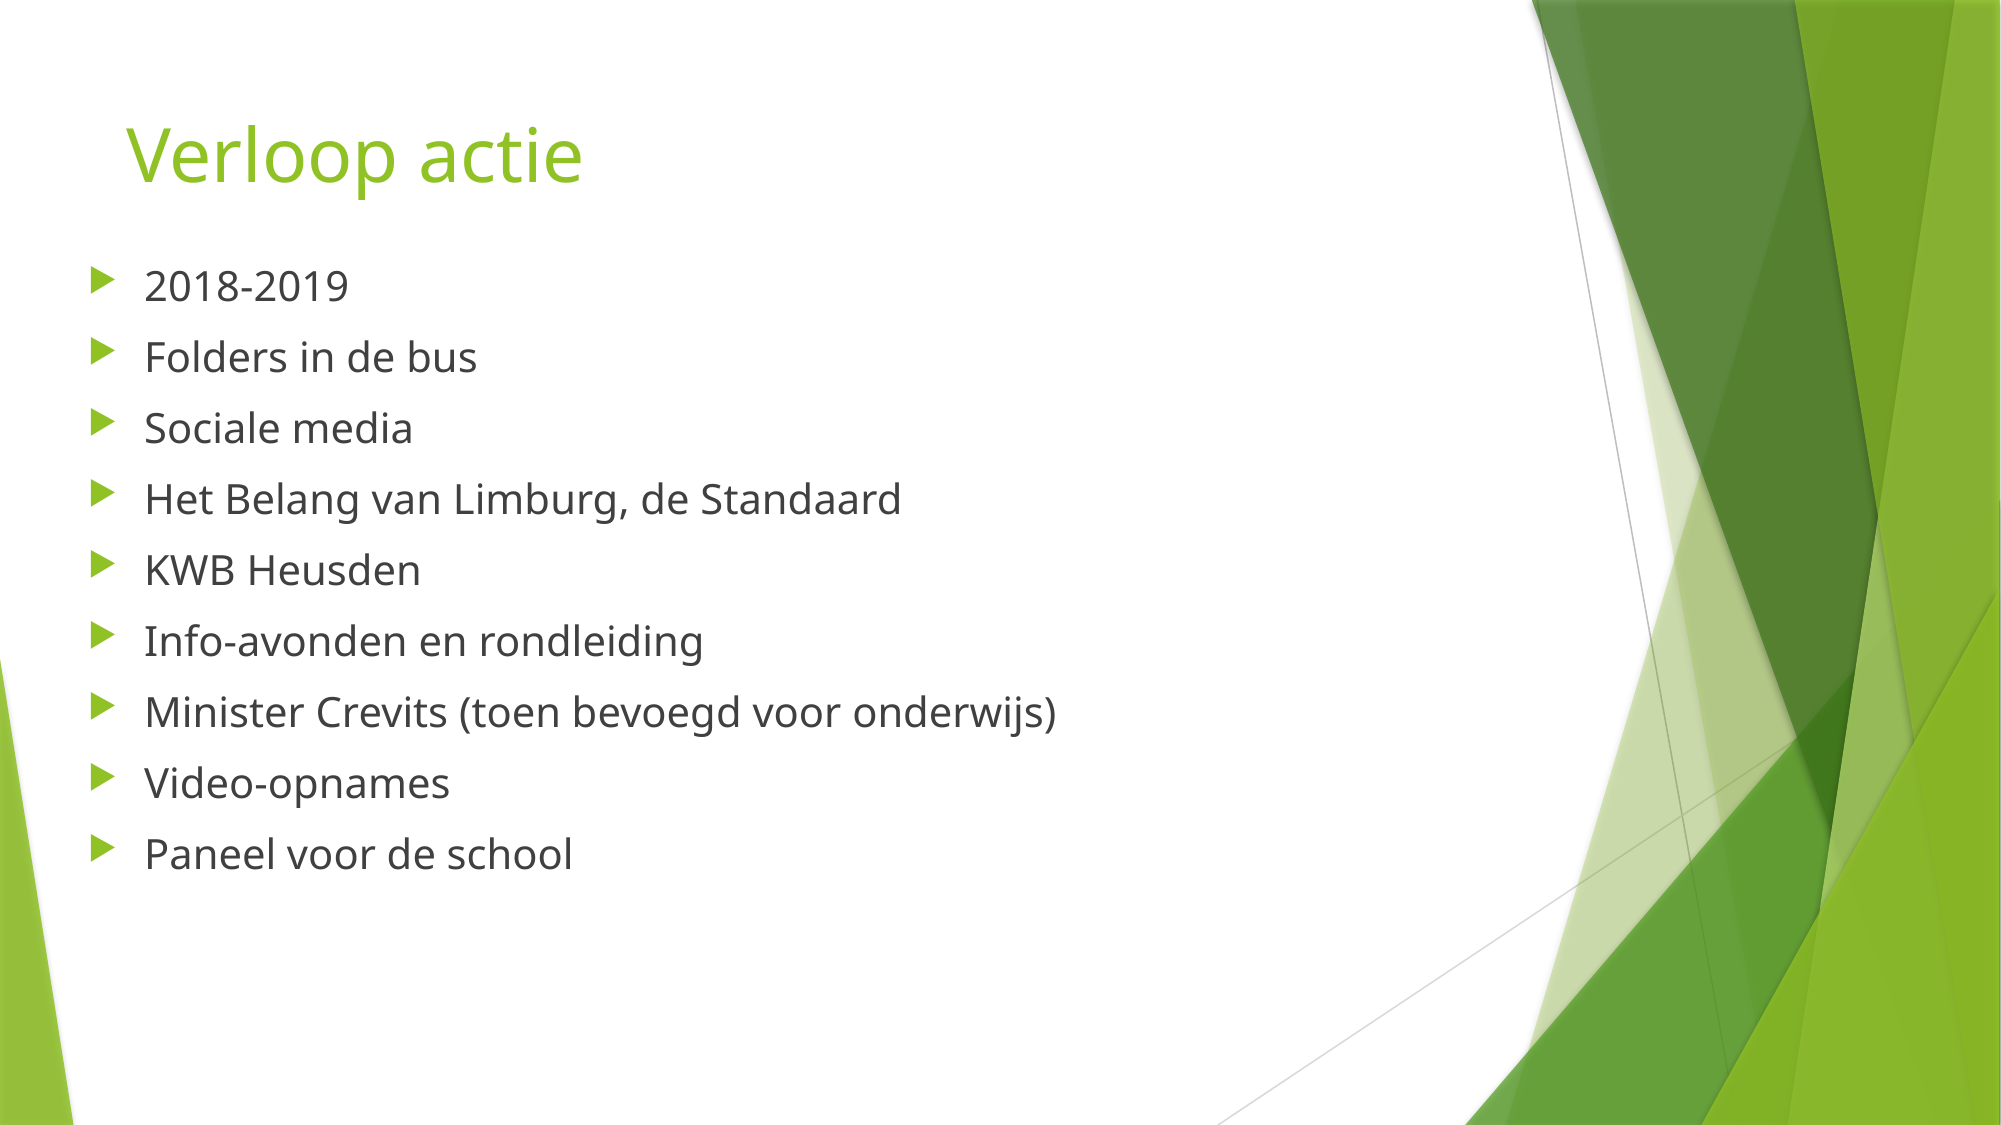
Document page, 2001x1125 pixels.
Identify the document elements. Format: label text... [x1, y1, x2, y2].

title Verloop actie [111, 99, 1522, 317]
list 2018-2019 Folders in de bus Sociale media Het Belang van Limburg, de Standaard KWB Heusden Info-avonden en rondleiding Minister Crevits (toen bevoegd voor onderwijs) Video-opnames Paneel voor de school [72, 252, 1484, 890]
